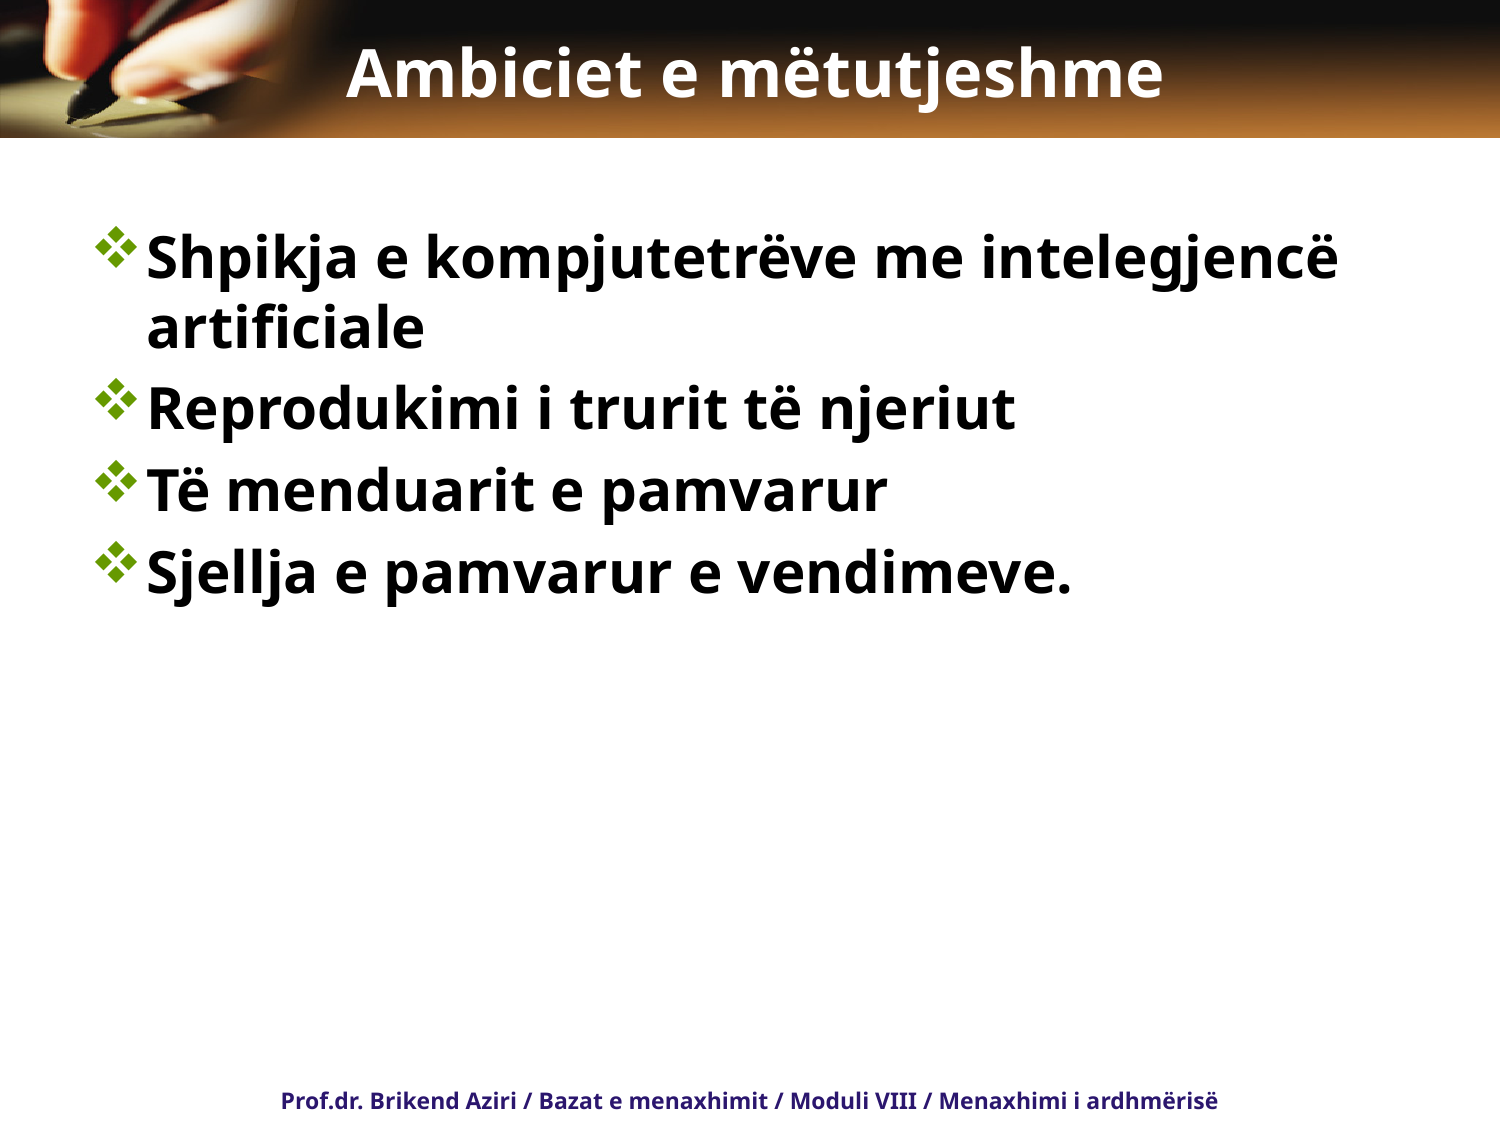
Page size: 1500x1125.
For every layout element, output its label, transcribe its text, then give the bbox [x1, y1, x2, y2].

title Ambiciet e mëtutjeshme [75, 24, 1438, 118]
picture [0, 0, 1500, 138]
list Shpikja e kompjutetrëve me intelegjencë artificiale Reprodukimi i trurit të njeriut Të menduarit e pamvarur Sjellja e pamvarur e vendimeve. [75, 212, 1413, 1038]
